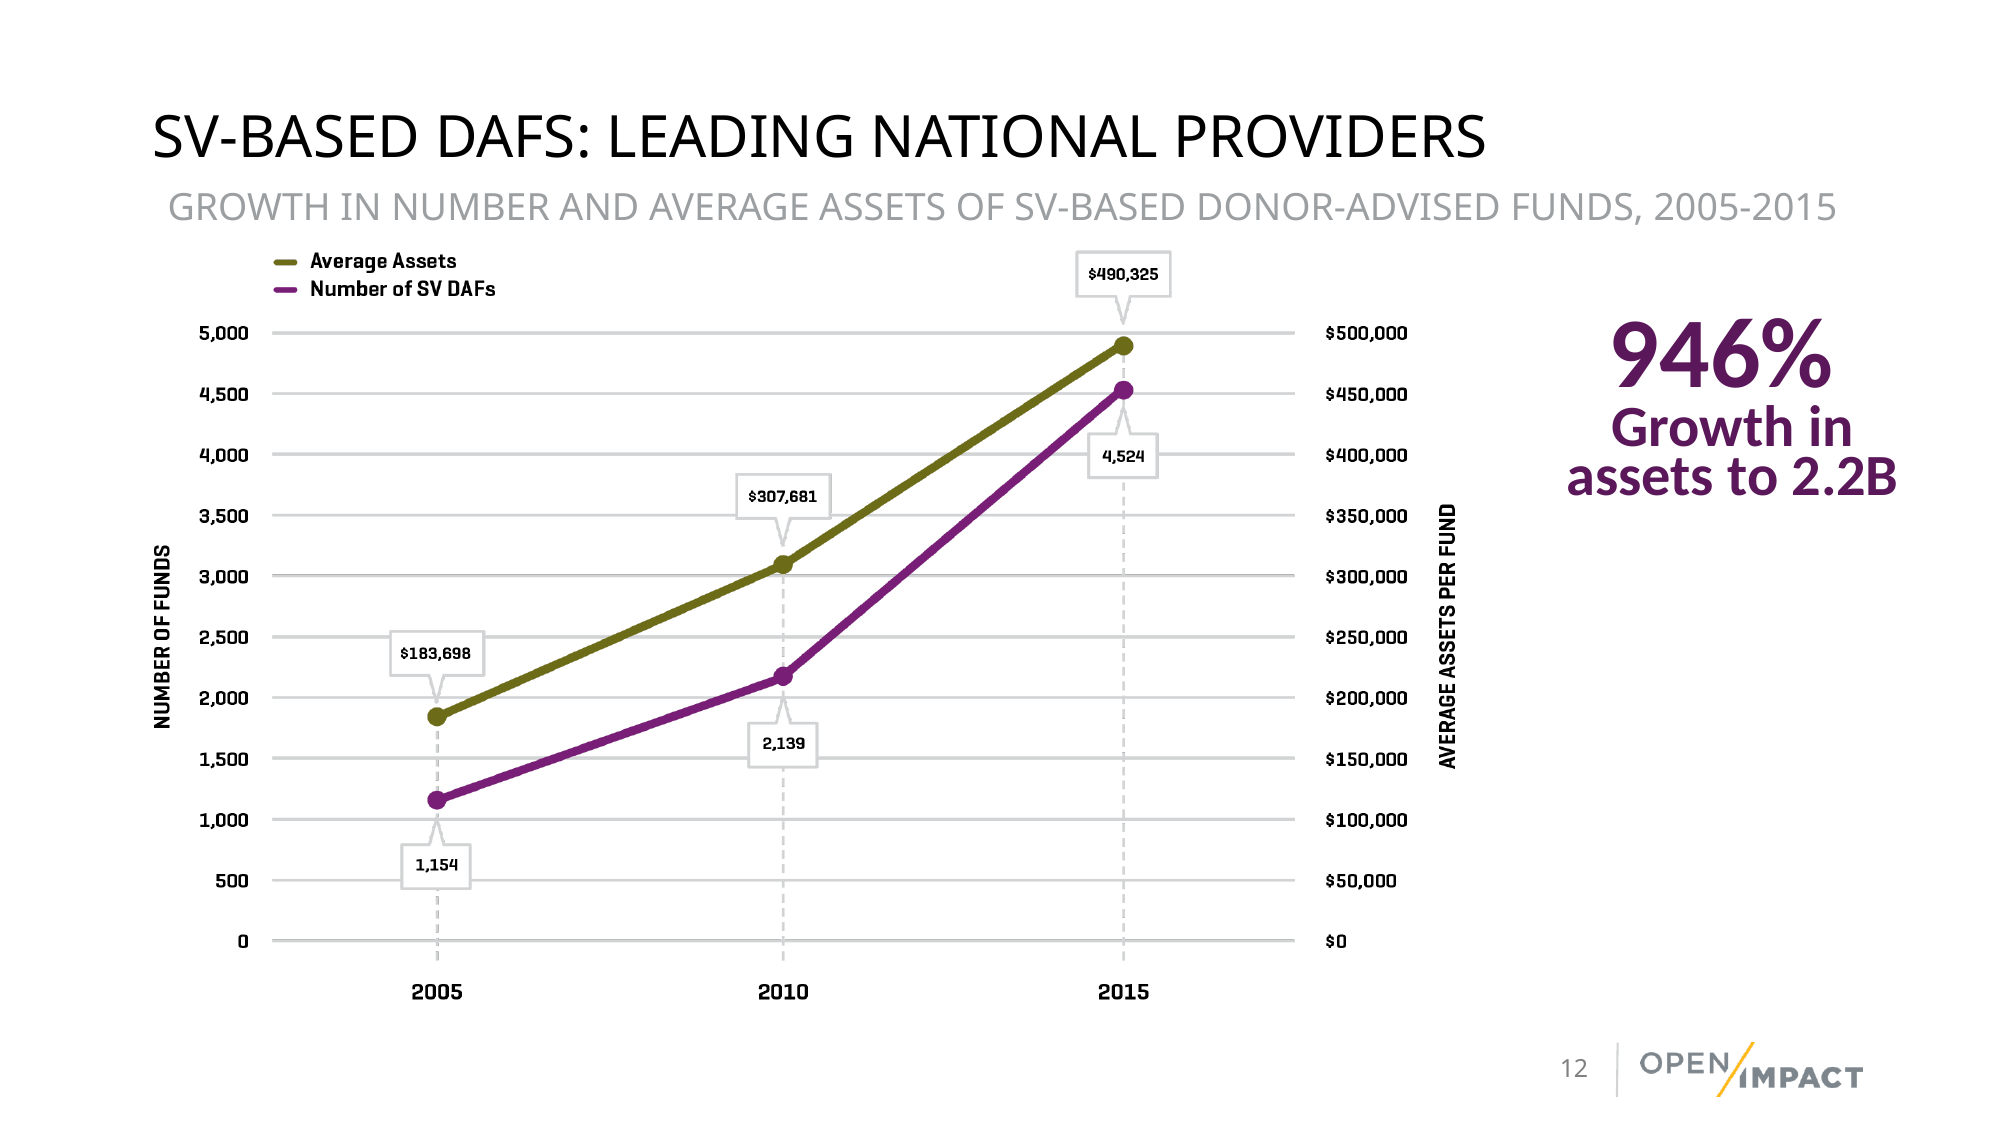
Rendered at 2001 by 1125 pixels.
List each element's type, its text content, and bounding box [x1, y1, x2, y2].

picture [1640, 1042, 1863, 1097]
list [103, 225, 1490, 1027]
title SV-Based DAFs: leading national providers GROWTH IN NUMBER AND AVERAGE ASSETS OF SV-BASED DONOR-ADVISED FUNDS, 2005-2015 [137, 99, 1863, 190]
text_box 946% Growth in assets to 2.2B [1527, 280, 1938, 583]
slide_number 12 [1510, 1042, 1604, 1097]
